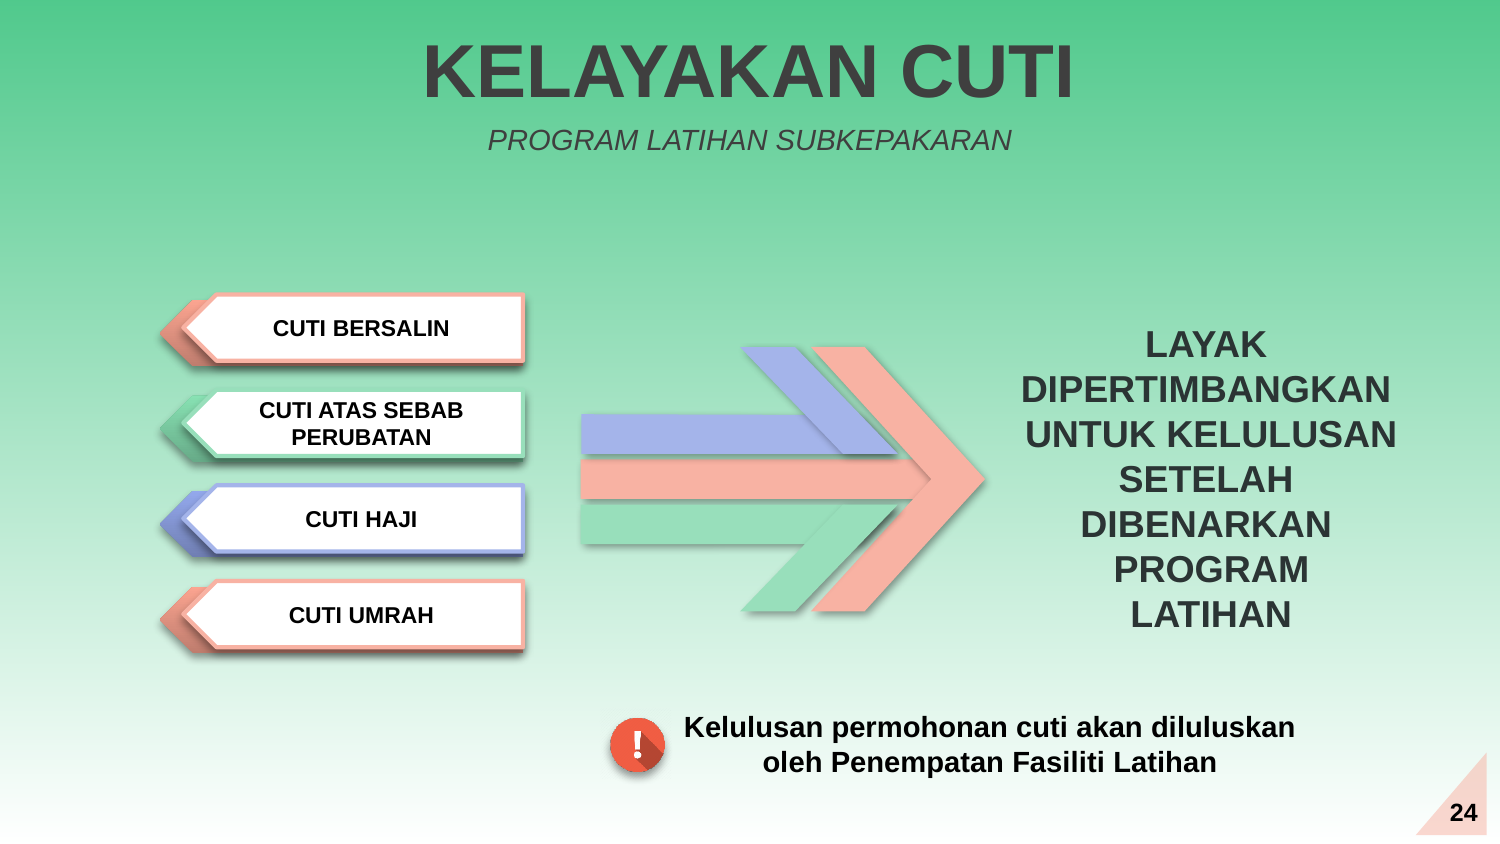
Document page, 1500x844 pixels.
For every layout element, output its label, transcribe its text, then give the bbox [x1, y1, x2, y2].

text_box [159, 580, 524, 654]
picture [599, 707, 673, 781]
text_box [159, 389, 524, 463]
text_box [159, 485, 524, 558]
text_box Kelulusan permohonan cuti akan diluluskan oleh Penempatan Fasiliti Latihan [666, 700, 1314, 786]
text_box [580, 346, 986, 612]
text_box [1415, 752, 1494, 836]
list PROGRAM LATIHAN SUBKEPAKARAN [0, 114, 1500, 162]
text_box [159, 294, 524, 367]
text_box LAYAK DIPERTIMBANGKAN UNTUK KELULUSAN SETELAH DIBENARKAN PROGRAM LATIHAN [1005, 312, 1417, 643]
list KELAYAKAN CUTI [0, 20, 1500, 114]
